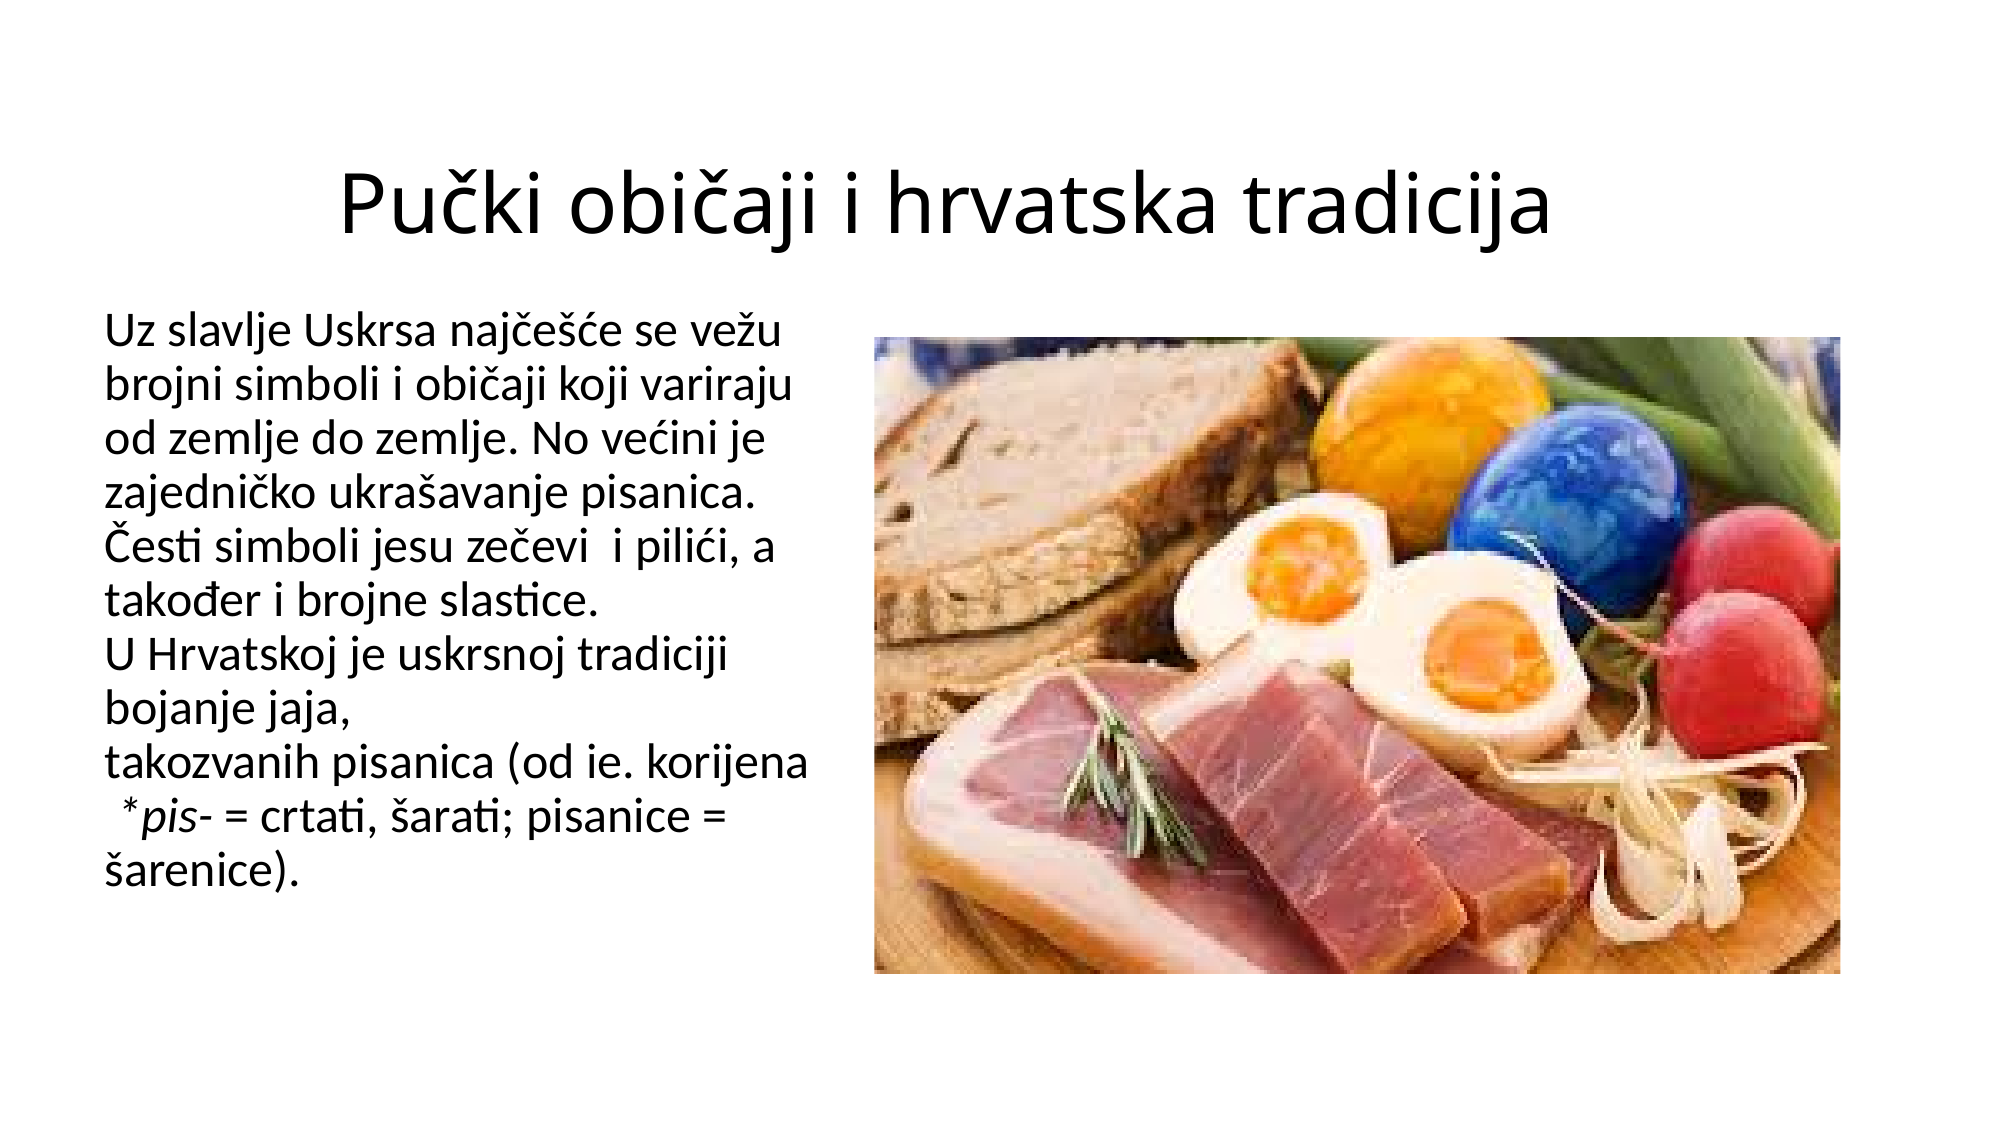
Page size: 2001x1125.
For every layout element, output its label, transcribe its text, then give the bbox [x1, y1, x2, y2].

list Uz slavlje Uskrsa najčešće se vežu brojni simboli i običaji koji variraju od zemlje do zemlje. No većini je zajedničko ukrašavanje pisanica. Česti simboli jesu zečevi i pilići, a također i brojne slastice. U Hrvatskoj je uskrsnoj tradiciji bojanje jaja, takozvanih pisanica (od ie. korijena *pis- = crtati, šarati; pisanice = šarenice). [89, 295, 827, 1059]
title Pučki običaji i hrvatska tradicija [137, 75, 1756, 338]
picture [874, 337, 1841, 974]
